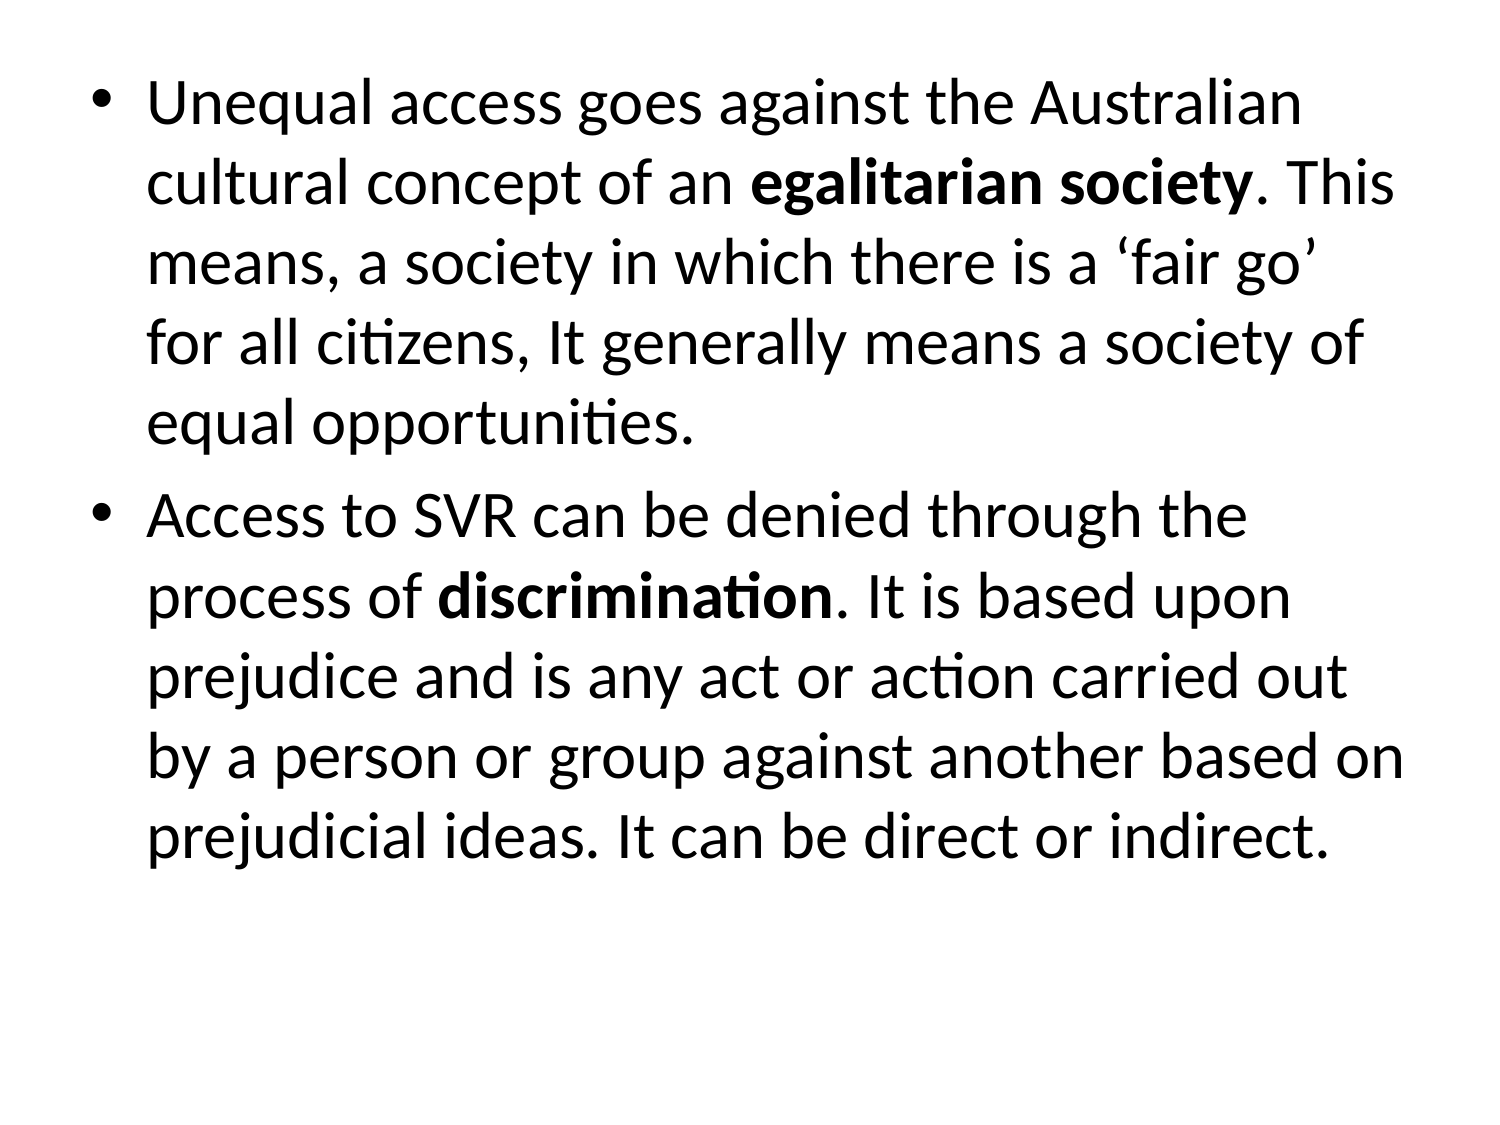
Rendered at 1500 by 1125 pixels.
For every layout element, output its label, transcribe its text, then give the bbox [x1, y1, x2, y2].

list Unequal access goes against the Australian cultural concept of an egalitarian society. This means, a society in which there is a ‘fair go’ for all citizens, It generally means a society of equal opportunities. Access to SVR can be denied through the process of discrimination. It is based upon prejudice and is any act or action carried out by a person or group against another based on prejudicial ideas. It can be direct or indirect. [75, 50, 1425, 1005]
